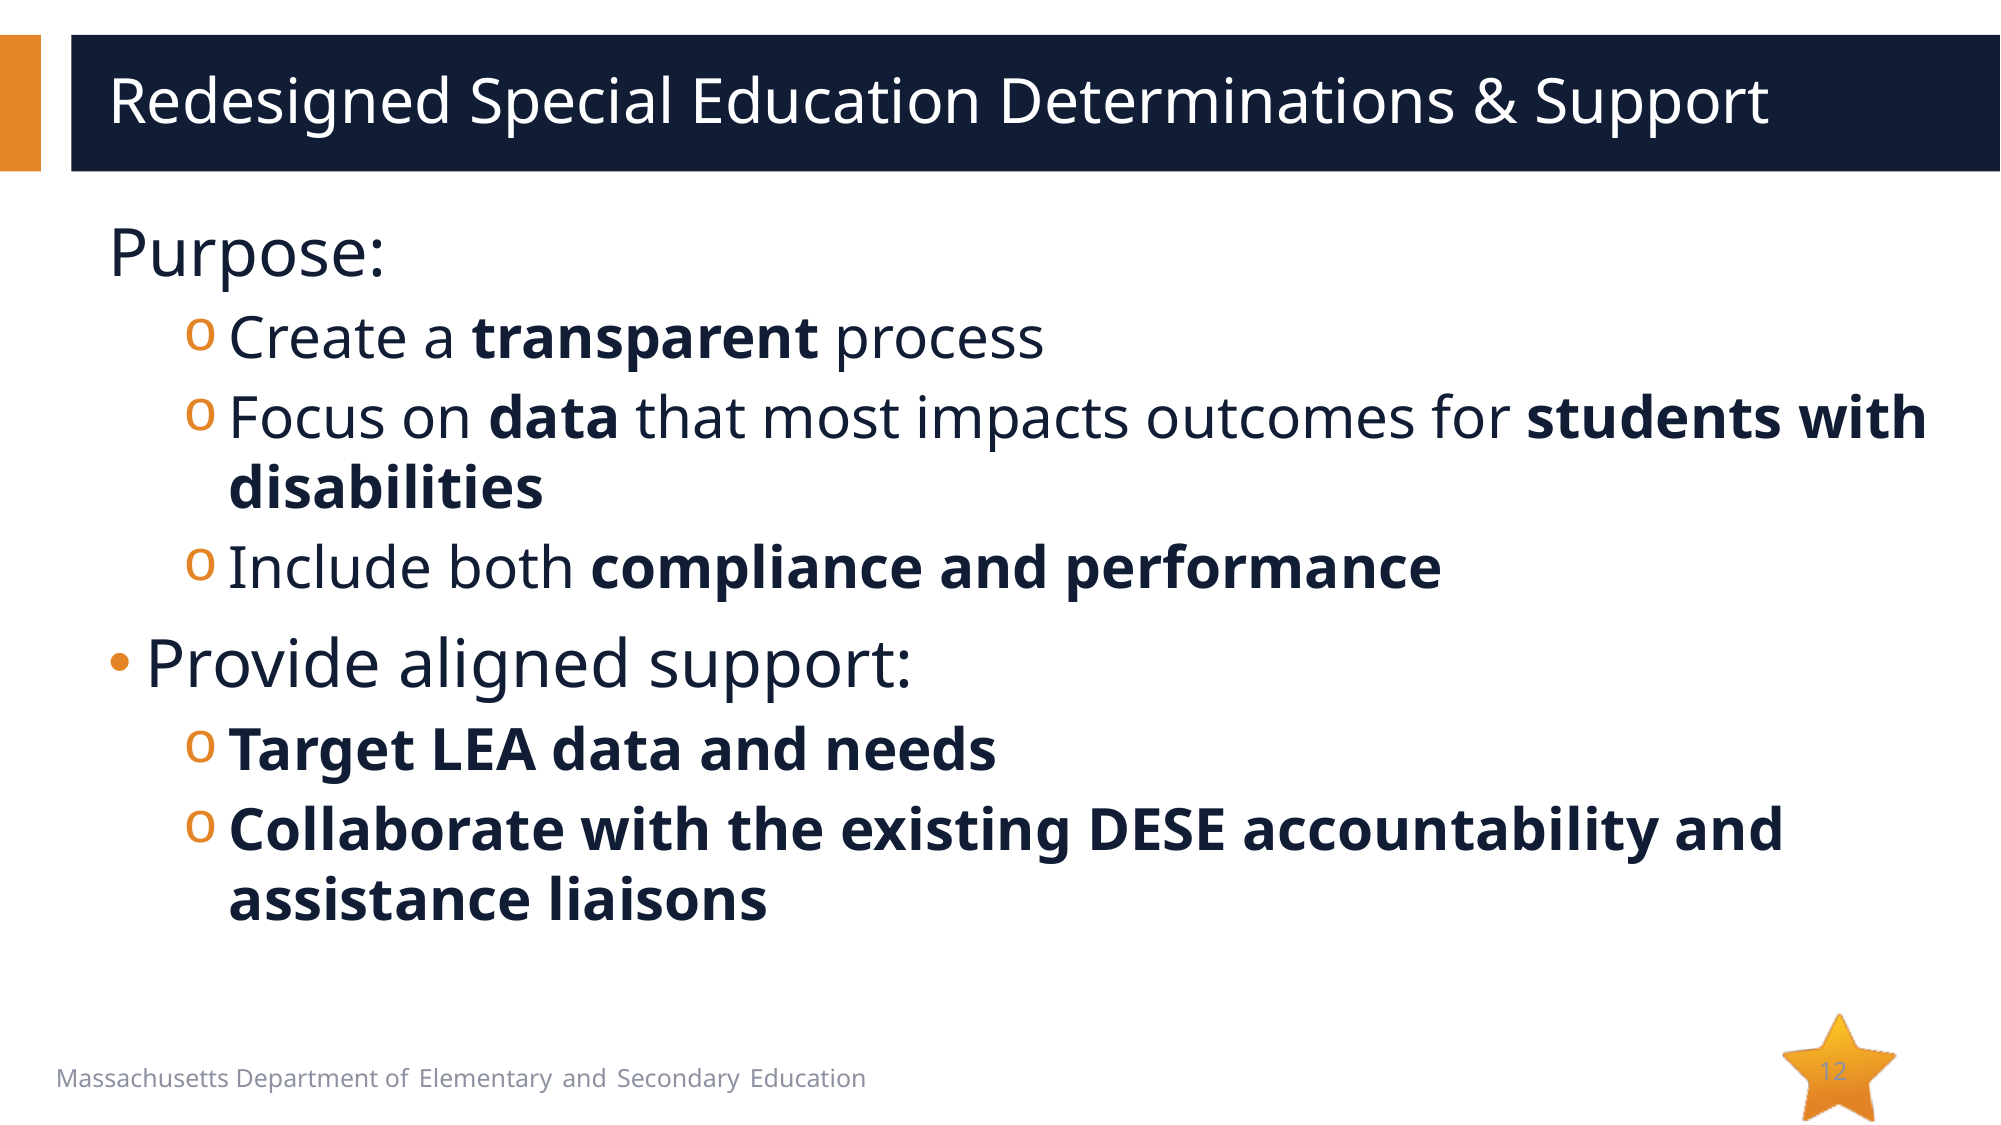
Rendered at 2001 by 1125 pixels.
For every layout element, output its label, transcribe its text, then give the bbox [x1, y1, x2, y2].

picture [1775, 1031, 1909, 1125]
list Purpose: Create a transparent process Focus on data that most impacts outcomes for students with disabilities Include both compliance and performance Provide aligned support: Target LEA data and needs Collaborate with the existing DESE accountability and assistance liaisons [93, 201, 1959, 1031]
slide_number 12 [1412, 1042, 1863, 1103]
title Redesigned Special Education Determinations & Support [93, 47, 1959, 159]
